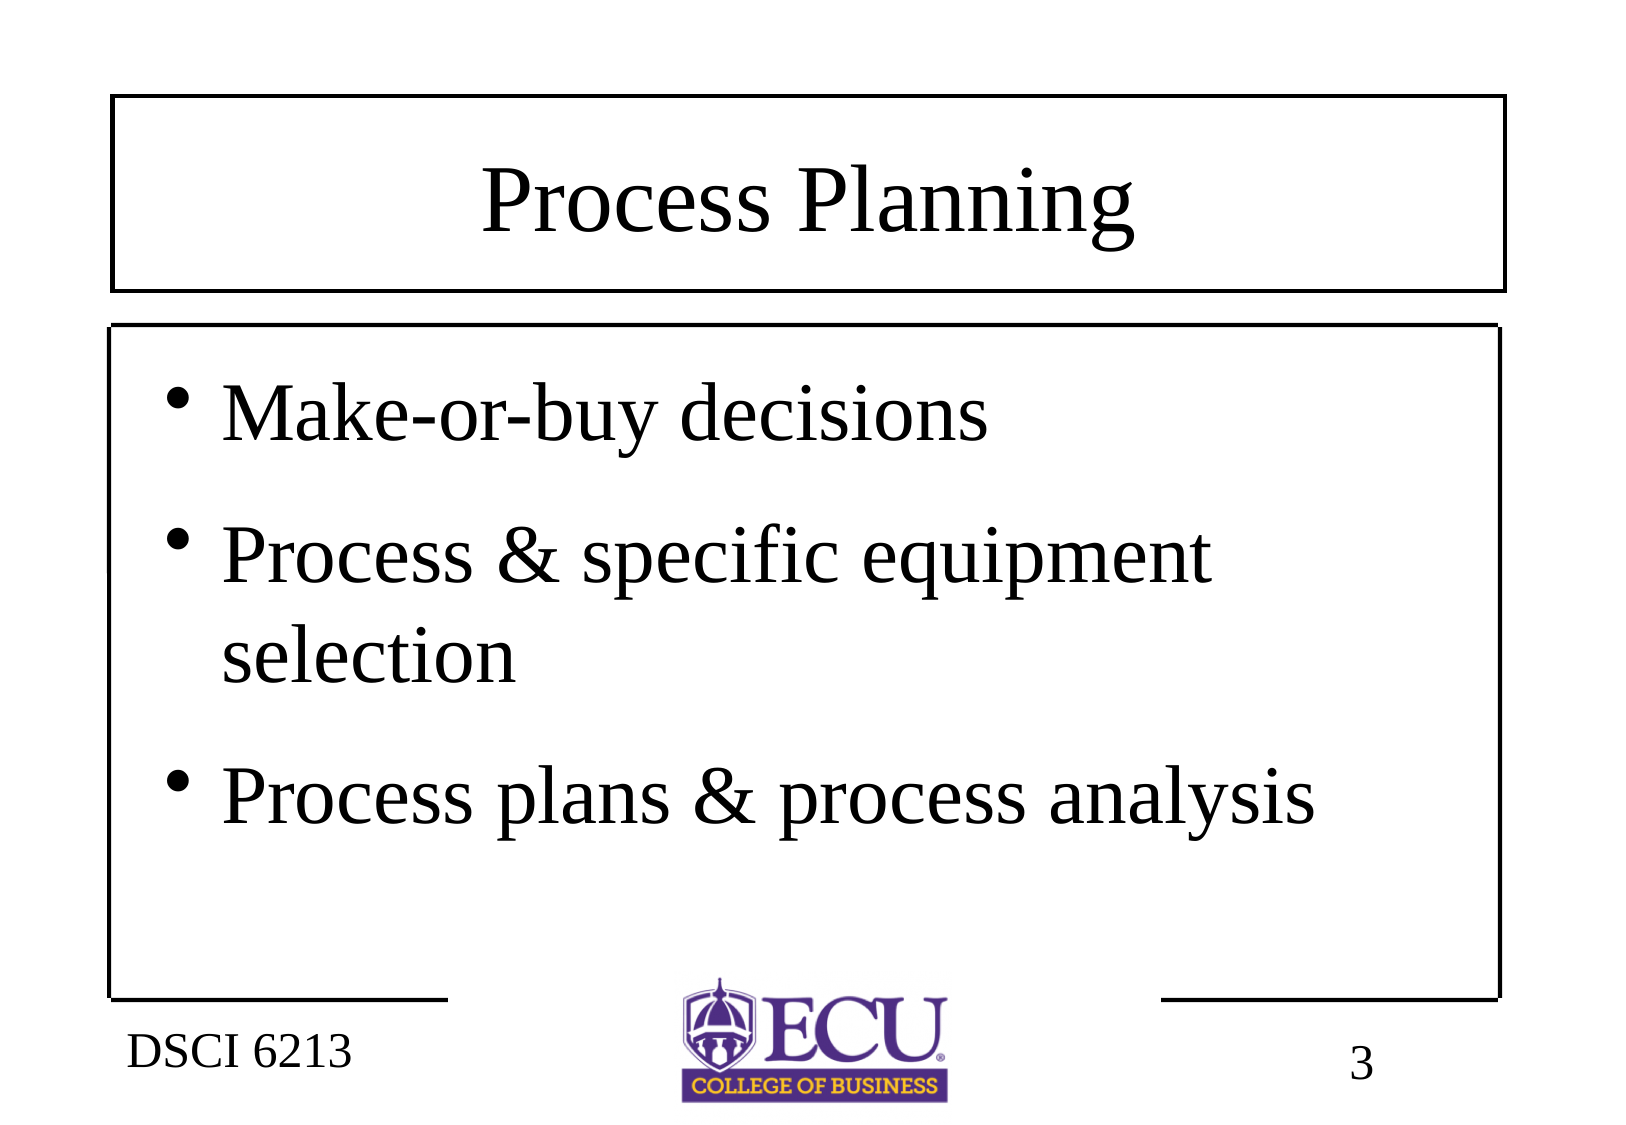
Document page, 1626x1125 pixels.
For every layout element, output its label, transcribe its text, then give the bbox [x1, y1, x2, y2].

title Process Planning [110, 94, 1507, 293]
picture [674, 1000, 952, 1124]
list Make-or-buy decisions Process & specific equipment selection Process plans & process analysis [150, 350, 1450, 1000]
